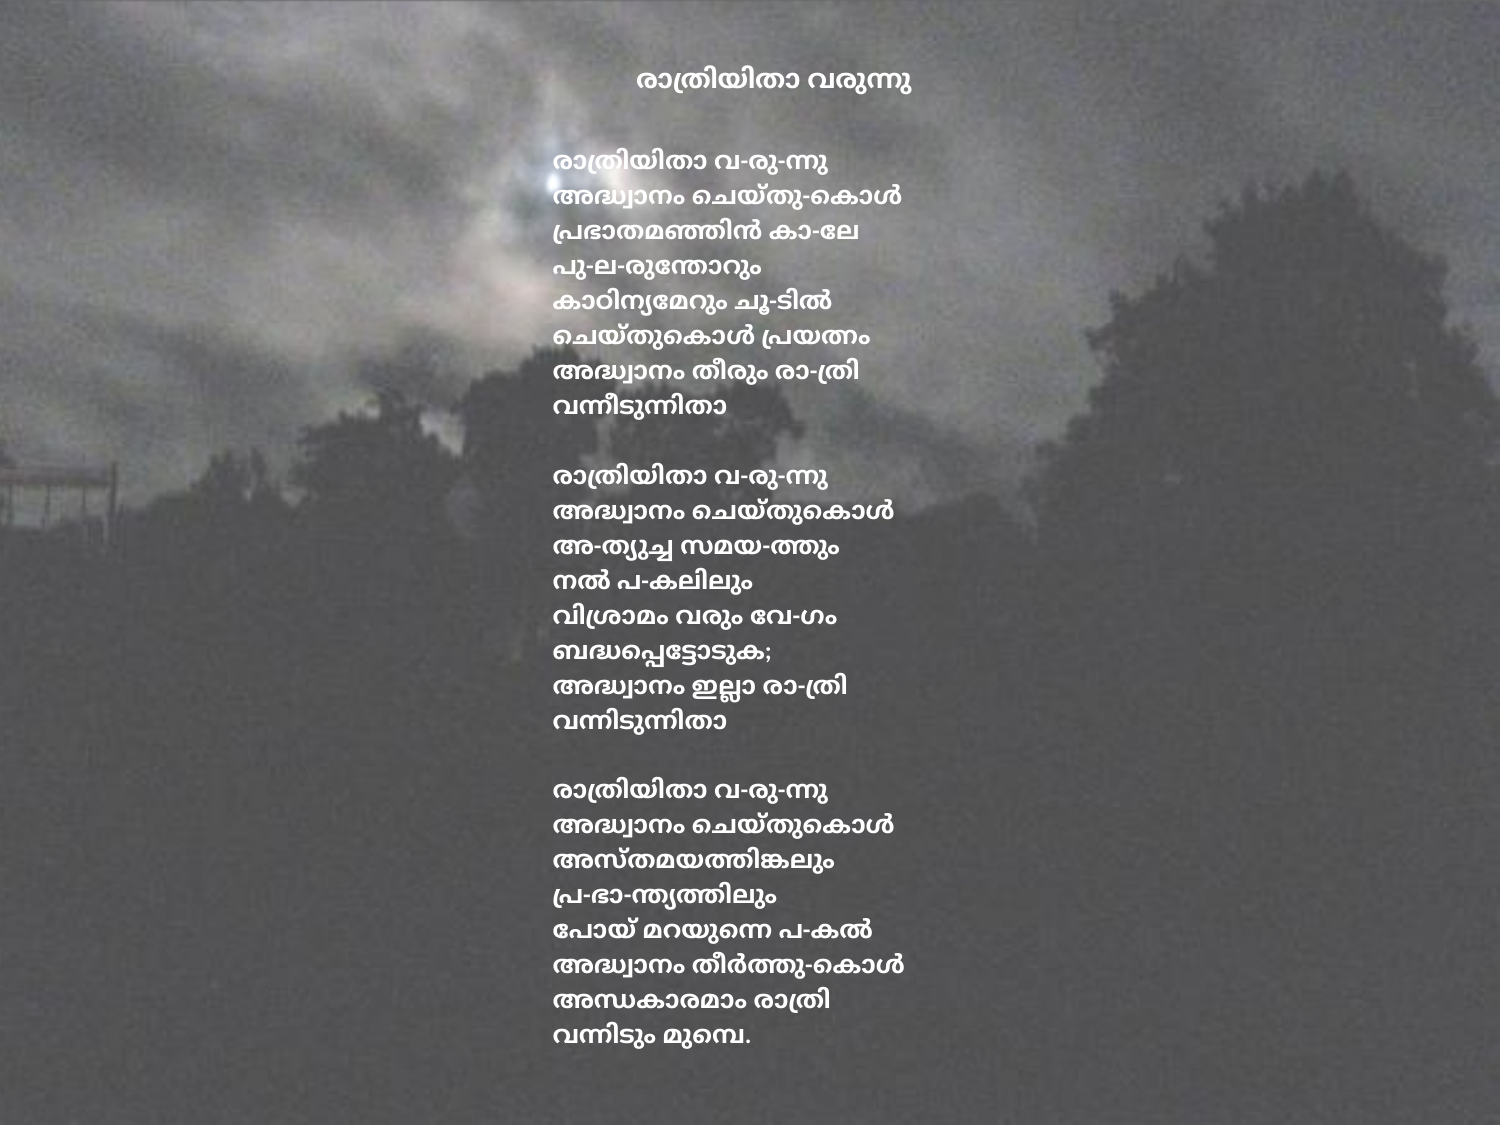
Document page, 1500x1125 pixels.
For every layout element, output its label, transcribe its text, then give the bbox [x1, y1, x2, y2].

subtitle രാത്രിയിതാ വ-രു-ന്നു അദ്ധ്വാനം ചെയ്തു-കൊൾ പ്രഭാതമഞ്ഞിൻ കാ-ലേ പു-ല-രുന്തോറും കാഠിന്യമേറും ചൂ-ടിൽ ചെയ്തുകൊൾ പ്രയത്നം അദ്ധ്വാനം തീരും രാ-ത്രി വന്നീടുന്നിതാ രാത്രിയിതാ വ-രു-ന്നു അദ്ധ്വാനം ചെയ്തുകൊൾ അ-ത്യുച്ച സമയ-ത്തും നൽ പ-കലിലും വിശ്രാമം വരും വേ-ഗം ബദ്ധപ്പെട്ടോടുക; അദ്ധ്വാനം ഇല്ലാ രാ-ത്രി വന്നിടുന്നിതാ രാത്രിയിതാ വ-രു-ന്നു അദ്ധ്വാനം ചെയ്തുകൊൾ അസ്തമയത്തിങ്കലും പ്ര-ഭാ-ന്ത്യത്തിലും പോയ് മറയുന്നെ പ-കൽ അദ്ധ്വാനം തീർത്തു-കൊൾ അന്ധകാരമാം രാത്രി വന്നിടും മുമ്പെ. [537, 137, 1010, 1083]
title രാത്രിയിതാ വരുന്നു [242, 54, 1306, 102]
